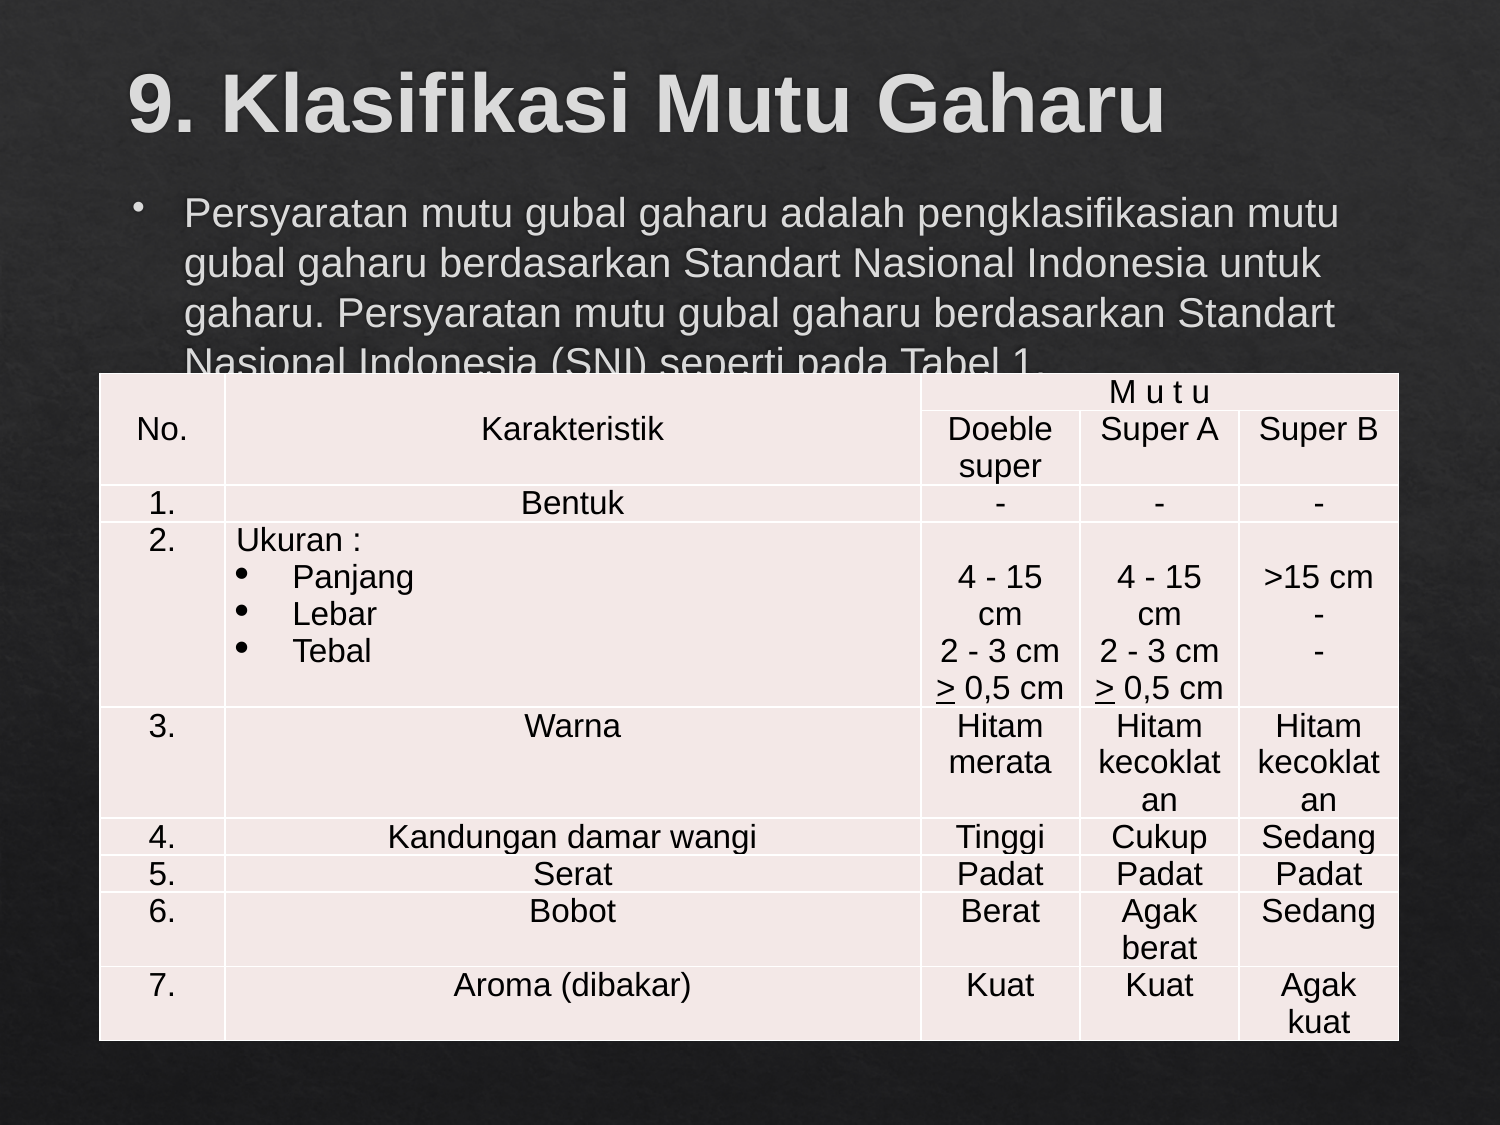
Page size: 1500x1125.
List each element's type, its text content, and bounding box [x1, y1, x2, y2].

table_header M u t u [922, 374, 1398, 410]
table_cell Tinggi [922, 819, 1079, 854]
table_cell Hitam merata [922, 708, 1079, 817]
title 9. Klasifikasi Mutu Gaharu [112, 19, 1387, 174]
table_cell Padat [922, 856, 1079, 891]
table_cell Super A [1081, 411, 1238, 484]
table_cell - [1081, 486, 1238, 521]
table_cell Cukup [1081, 819, 1238, 854]
table_cell Aroma (dibakar) [226, 967, 920, 1040]
table_cell Hitam kecoklatan [1081, 708, 1238, 817]
table_cell 4 - 15 cm 2 - 3 cm > 0,5 cm [922, 523, 1079, 706]
table_cell 7. [101, 967, 224, 1040]
table_cell - [922, 486, 1079, 521]
table_cell Super B [1240, 411, 1398, 484]
table_cell Sedang [1240, 819, 1398, 854]
table_cell Doeble super [922, 411, 1079, 484]
table_cell 4. [101, 819, 224, 854]
table_cell Berat [922, 893, 1079, 966]
table_cell Kuat [1081, 967, 1238, 1040]
table_cell Bentuk [226, 486, 920, 521]
table_header Karakteristik [226, 374, 920, 484]
table_cell Bobot [226, 893, 920, 966]
table_cell Hitam kecoklatan [1240, 708, 1398, 817]
table_cell - [1240, 486, 1398, 521]
table_cell Warna [226, 708, 920, 817]
table_cell Agak berat [1081, 893, 1238, 966]
table_cell 4 - 15 cm 2 - 3 cm > 0,5 cm [1081, 523, 1238, 706]
table_cell Sedang [1240, 893, 1398, 966]
table_cell 6. [101, 893, 224, 966]
table_cell 2. [101, 523, 224, 706]
table_cell Kandungan damar wangi [226, 819, 920, 854]
table_cell Agak kuat [1240, 967, 1398, 1040]
table_header No. [101, 374, 224, 484]
table_cell 3. [101, 708, 224, 817]
table_cell 5. [101, 856, 224, 891]
table_cell Padat [1240, 856, 1398, 891]
table_cell Serat [226, 856, 920, 891]
table_cell Kuat [922, 967, 1079, 1040]
table_cell >15 cm - - [1240, 523, 1398, 706]
table_cell Ukuran : Panjang Lebar Tebal [226, 523, 920, 706]
table_cell 1. [101, 486, 224, 521]
list Persyaratan mutu gubal gaharu adalah pengklasifikasian mutu gubal gaharu berdasarkan Standart Nasional Indonesia untuk gaharu. Persyaratan mutu gubal gaharu berdasarkan Standart Nasional Indonesia (SNI) seperti pada Tabel 1. [112, 178, 1412, 404]
table_cell Padat [1081, 856, 1238, 891]
